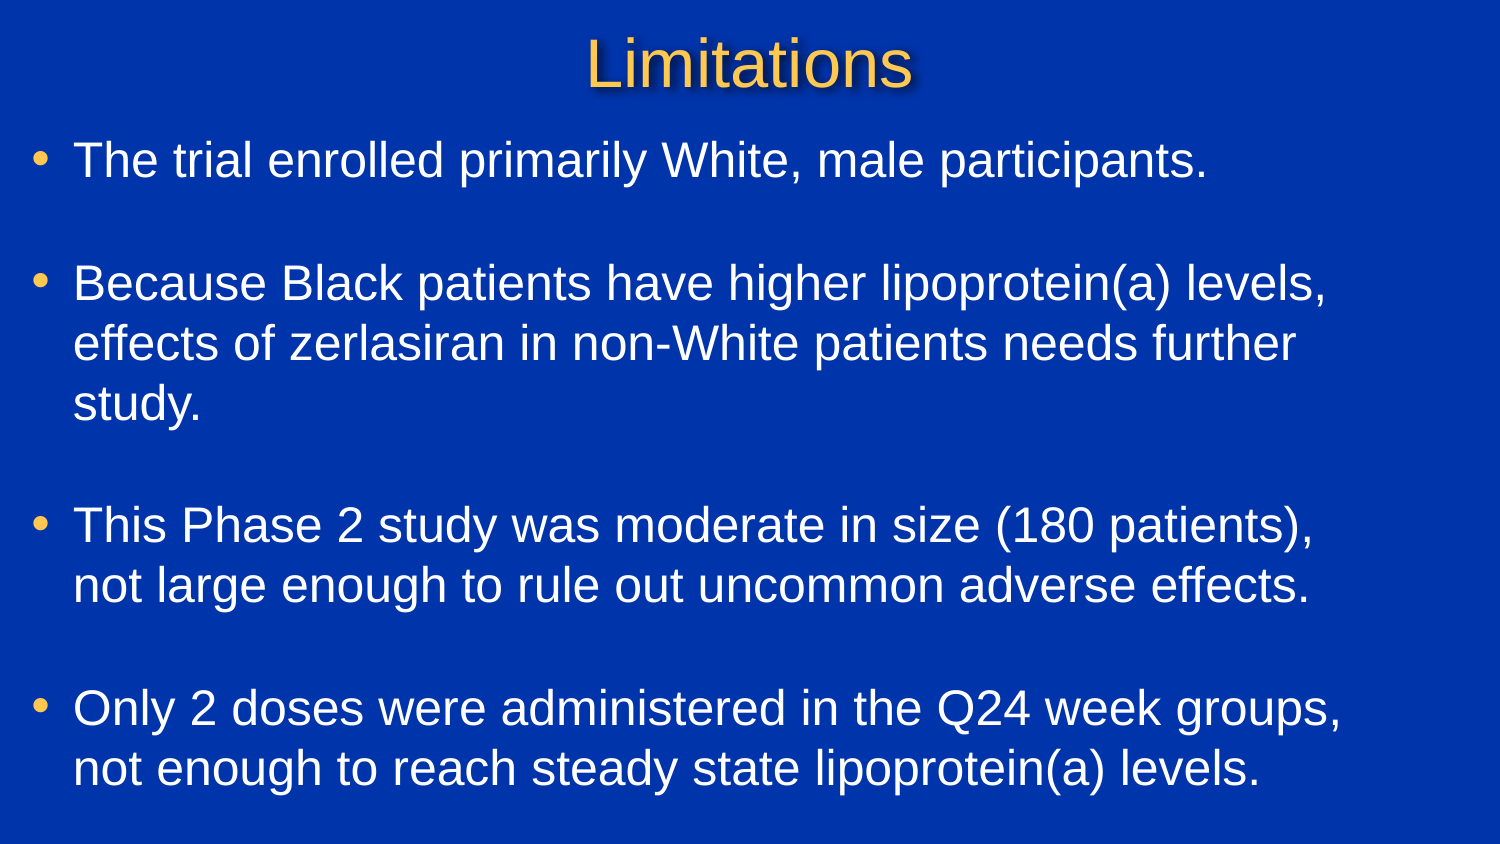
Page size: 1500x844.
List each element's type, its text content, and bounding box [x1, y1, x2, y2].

list The trial enrolled primarily White, male participants. Because Black patients have higher lipoprotein(a) levels, effects of zerlasiran in non-White patients needs further study. This Phase 2 study was moderate in size (180 patients), not large enough to rule out uncommon adverse effects. Only 2 doses were administered in the Q24 week groups, not enough to reach steady state lipoprotein(a) levels. [15, 120, 1454, 810]
title Limitations [112, 0, 1388, 120]
